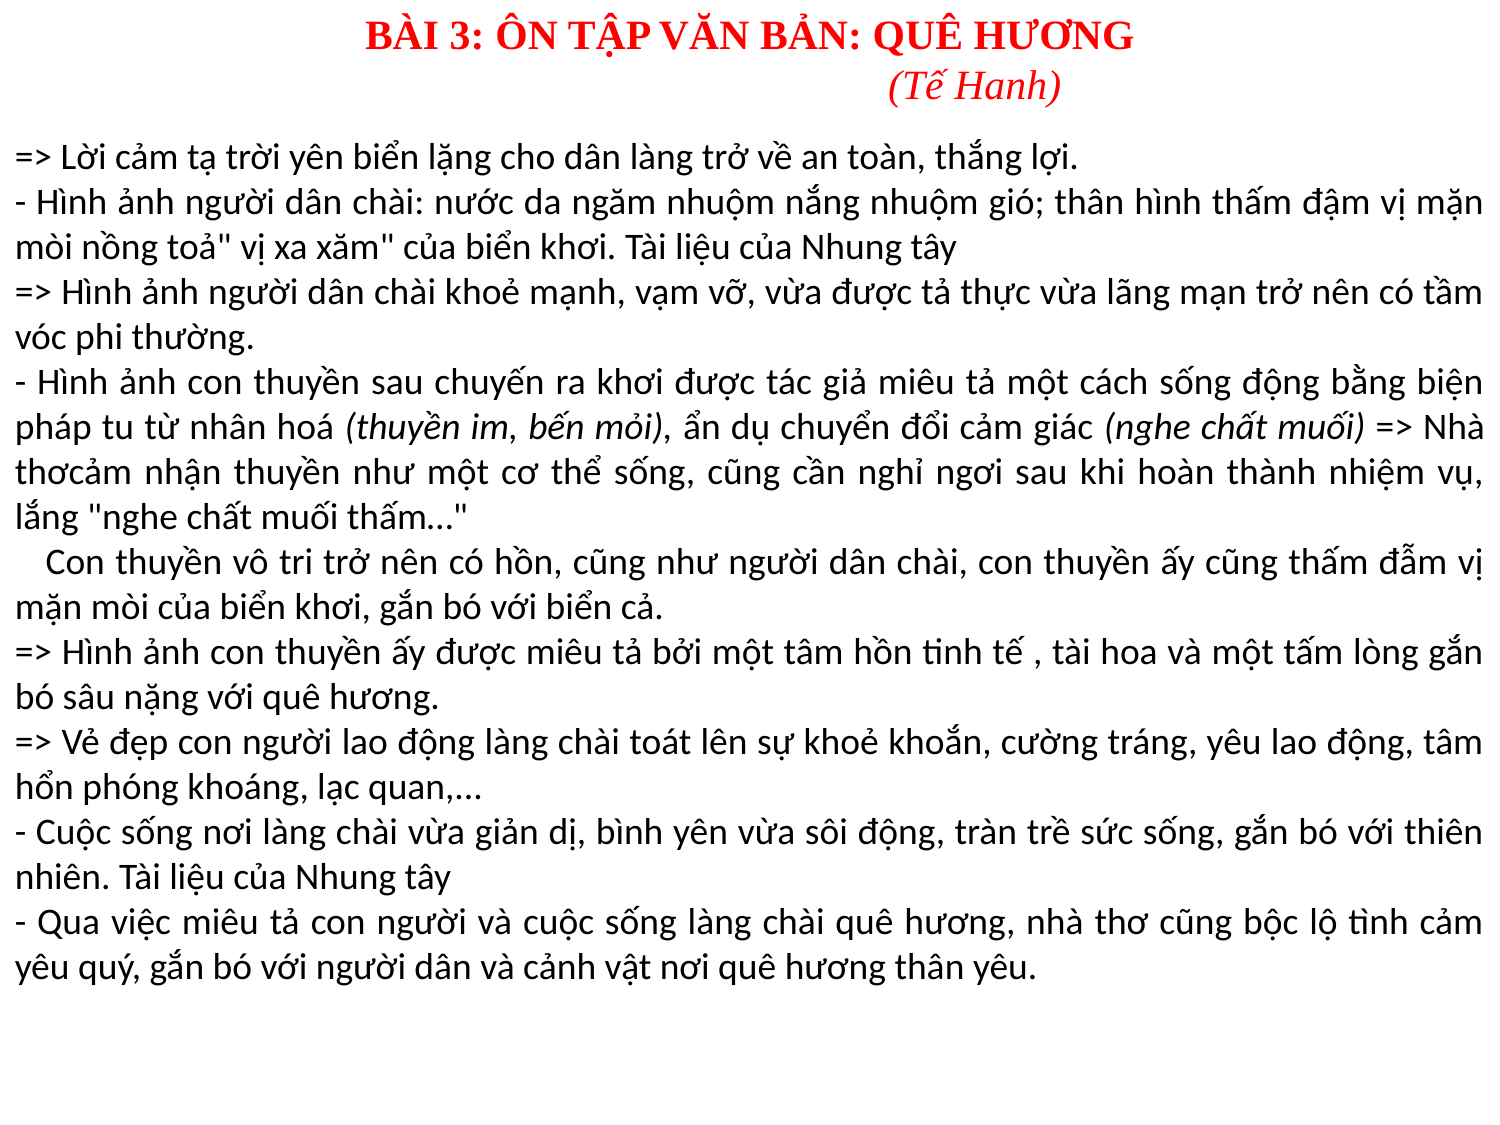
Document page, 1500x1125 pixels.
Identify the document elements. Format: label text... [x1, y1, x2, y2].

text_box BÀI 3: ÔN TẬP VĂN BẢN: QUÊ HƯƠNG (Tế Hanh) [0, 0, 1500, 124]
text_box => Lời cảm tạ trời yên biển lặng cho dân làng trở về an toàn, thắng lợi. - Hình ảnh người dân chài: nước da ngăm nhuộm nắng nhuộm gió; thân hình thấm đậm vị mặn mòi nồng toả" vị xa xăm" của biển khơi. Tài liệu của Nhung tây => Hình ảnh người dân chài khoẻ mạnh, vạm vỡ, vừa được tả thực vừa lãng mạn trở nên có tầm vóc phi thường. - Hình ảnh con thuyền sau chuyến ra khơi được tác giả miêu tả một cách sống động bằng biện pháp tu từ nhân hoá (thuyền im, bến mỏi), ẩn dụ chuyển đổi cảm giác (nghe chất muối) => Nhà thơcảm nhận thuyền như một cơ thể sống, cũng cần nghỉ ngơi sau khi hoàn thành nhiệm vụ, lắng "nghe chất muối thấm…" Con thuyền vô tri trở nên có hồn, cũng như người dân chài, con thuyền ấy cũng thấm đẫm vị mặn mòi của biển khơi, gắn bó với biển cả. => Hình ảnh con thuyền ấy được miêu tả bởi một tâm hồn tinh tế , tài hoa và một tấm lòng gắn bó sâu nặng với quê hương. => Vẻ đẹp con người lao động làng chài toát lên sự khoẻ khoắn, cường tráng, yêu lao động, tâm hổn phóng khoáng, lạc quan,... - Cuộc sống nơi làng chài vừa giản dị, bình yên vừa sôi động, tràn trề sức sống, gắn bó với thiên nhiên. Tài liệu của Nhung tây - Qua việc miêu tả con người và cuộc sống làng chài quê hương, nhà thơ cũng bộc lộ tình cảm yêu quý, gắn bó với người dân và cảnh vật nơi quê hương thân yêu. [0, 124, 1500, 1040]
